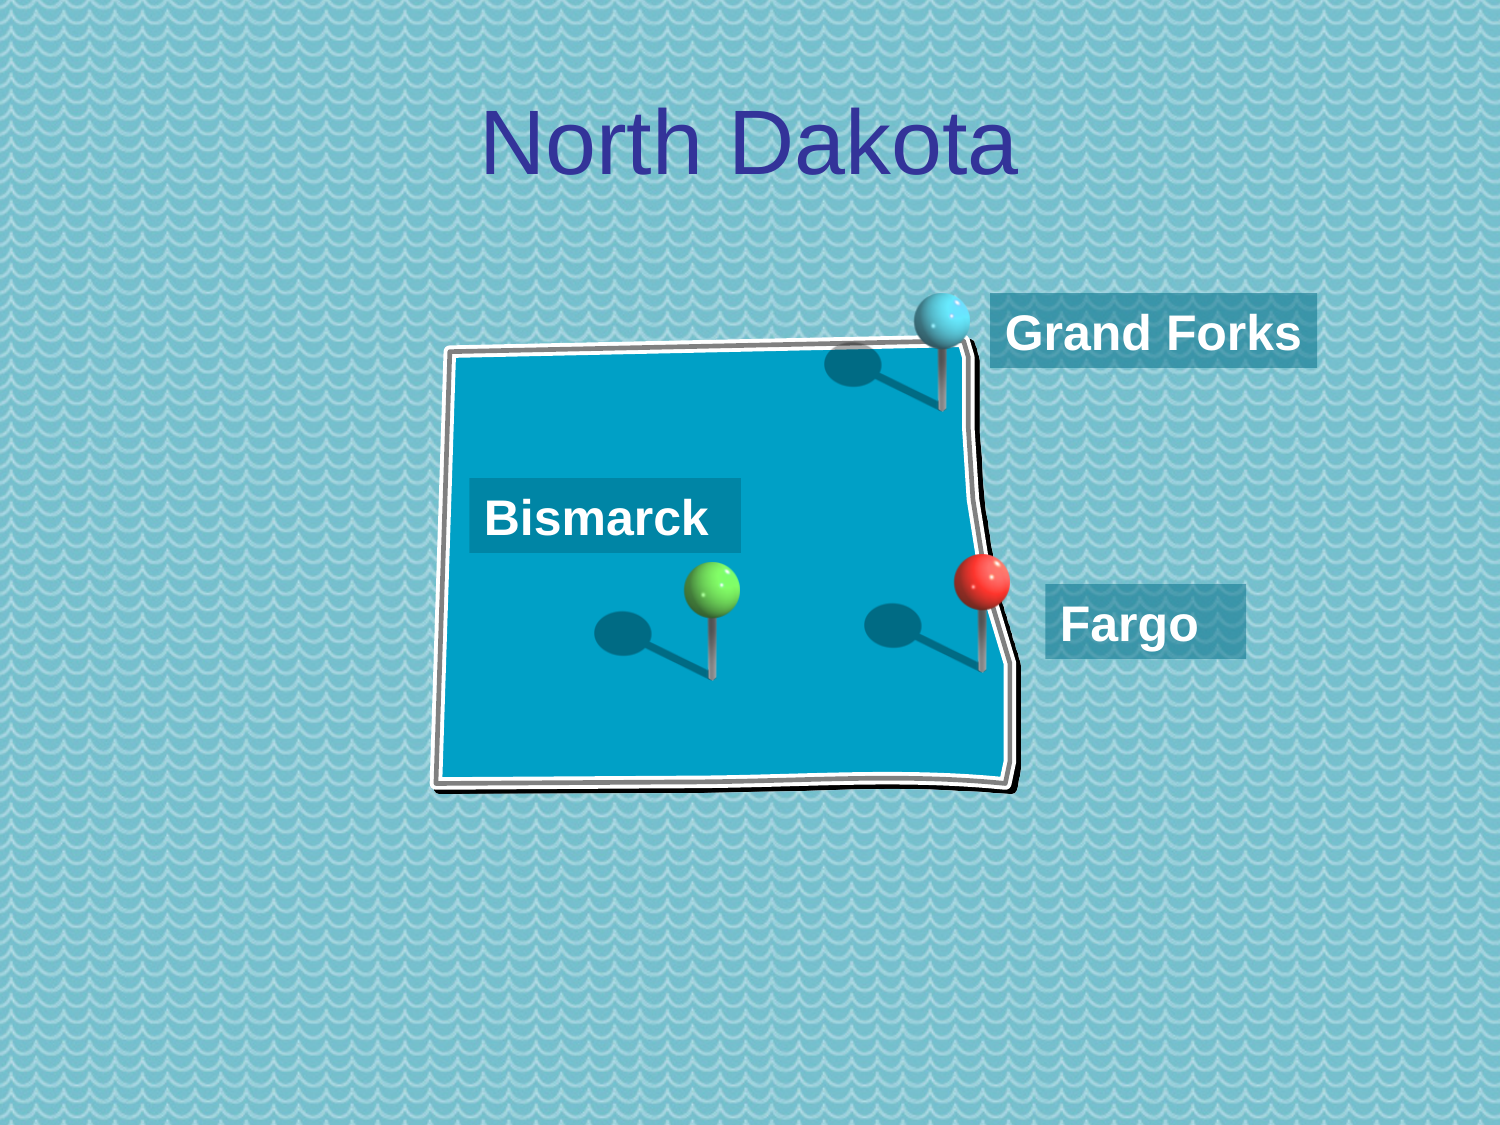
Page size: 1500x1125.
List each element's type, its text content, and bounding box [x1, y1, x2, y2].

text_box [435, 343, 1010, 784]
text_box Bismarck [469, 478, 741, 553]
picture [0, 0, 1500, 1125]
text_box Fargo [1045, 584, 1247, 659]
text_box Grand Forks [990, 293, 1318, 368]
title North Dakota [75, 52, 1424, 224]
